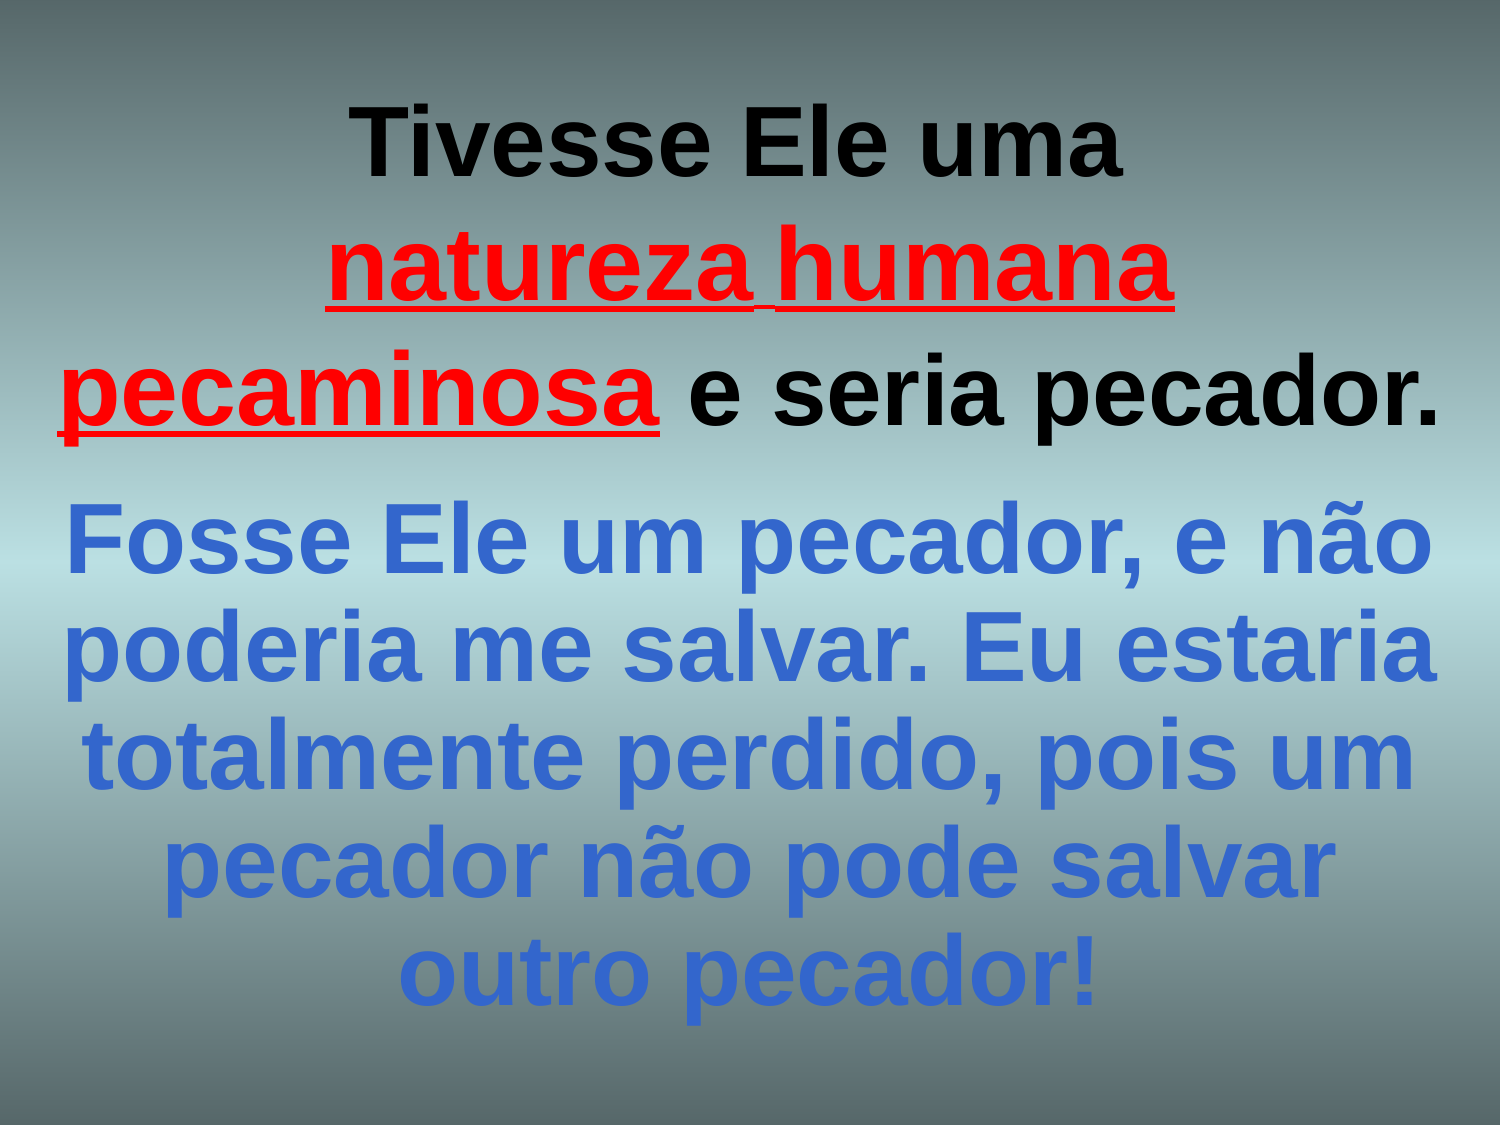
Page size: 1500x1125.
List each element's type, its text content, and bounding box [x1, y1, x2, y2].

title Tivesse Ele uma natureza humana pecaminosa e seria pecador. [0, 78, 1500, 445]
subtitle Fosse Ele um pecador, e não poderia me salvar. Eu estaria totalmente perdido, pois um pecador não pode salvar outro pecador! [41, 479, 1459, 1059]
